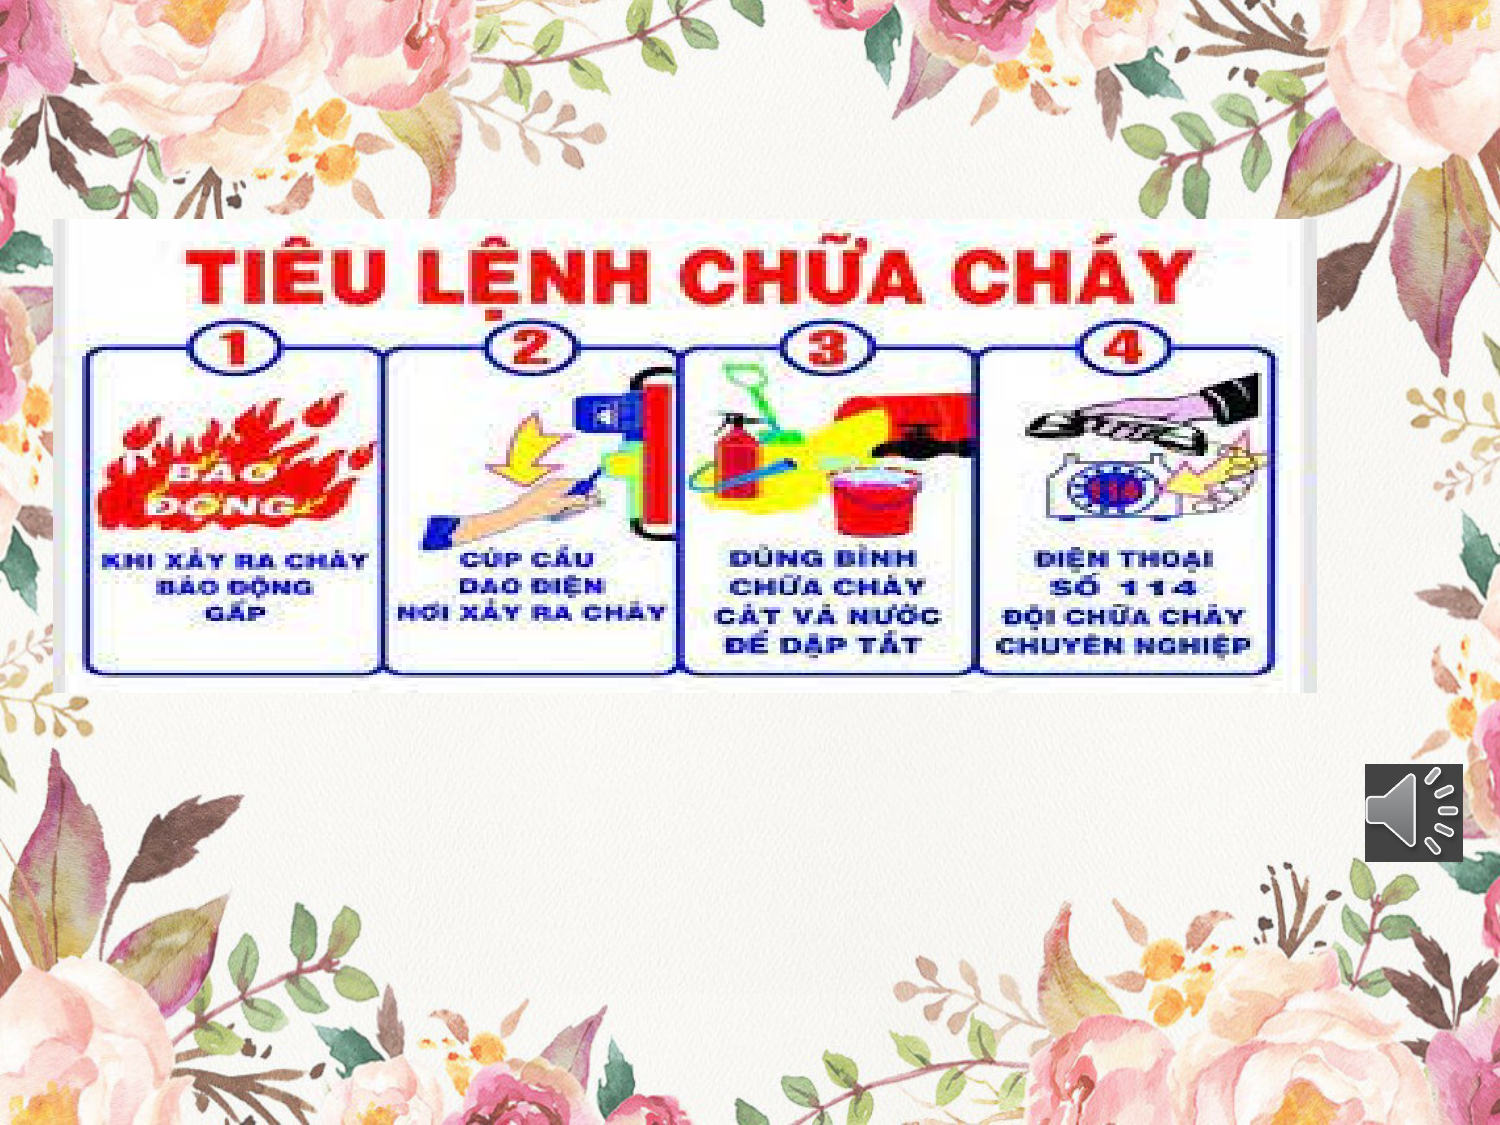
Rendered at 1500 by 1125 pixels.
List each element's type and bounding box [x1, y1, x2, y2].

picture [1363, 763, 1465, 864]
picture [52, 219, 1318, 693]
